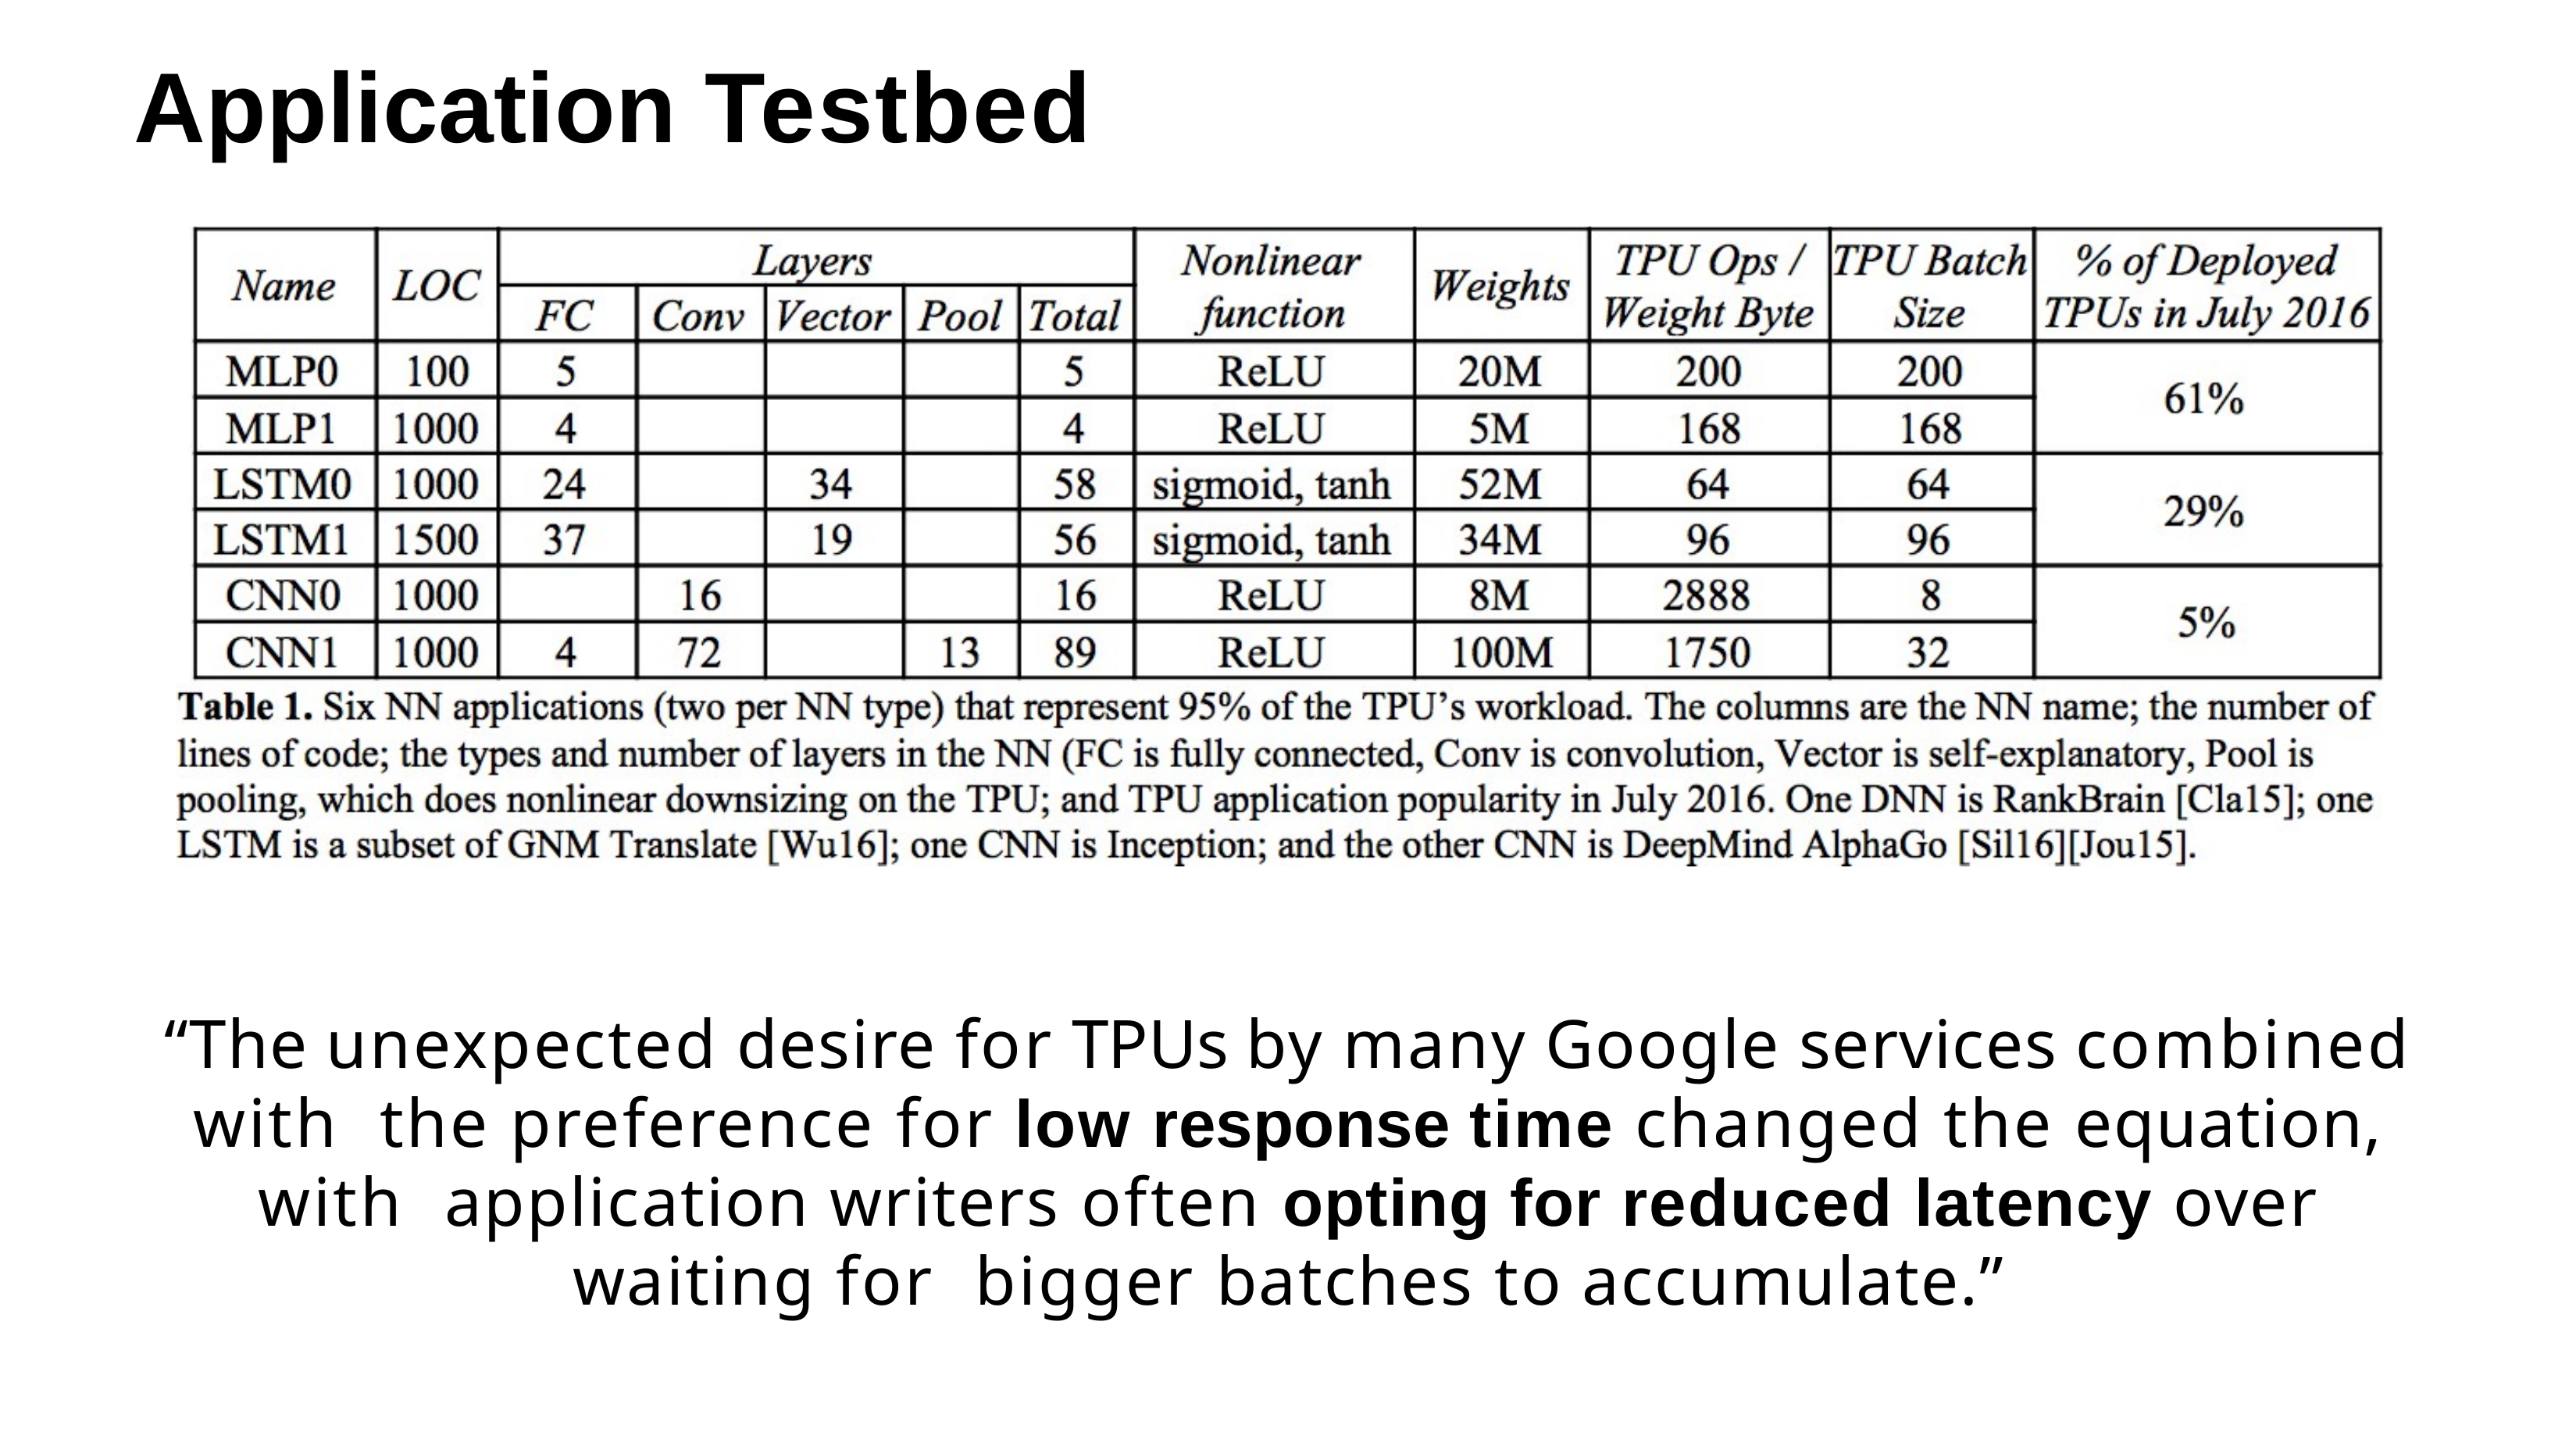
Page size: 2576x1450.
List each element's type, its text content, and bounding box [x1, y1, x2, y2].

text_box [176, 227, 2384, 866]
text_box “The unexpected desire for TPUs by many Google services combined with the preference for low response time changed the equation, with application writers often opting for reduced latency over waiting for bigger batches to accumulate.” [141, 996, 2436, 1319]
title Application Testbed [132, 41, 1097, 285]
